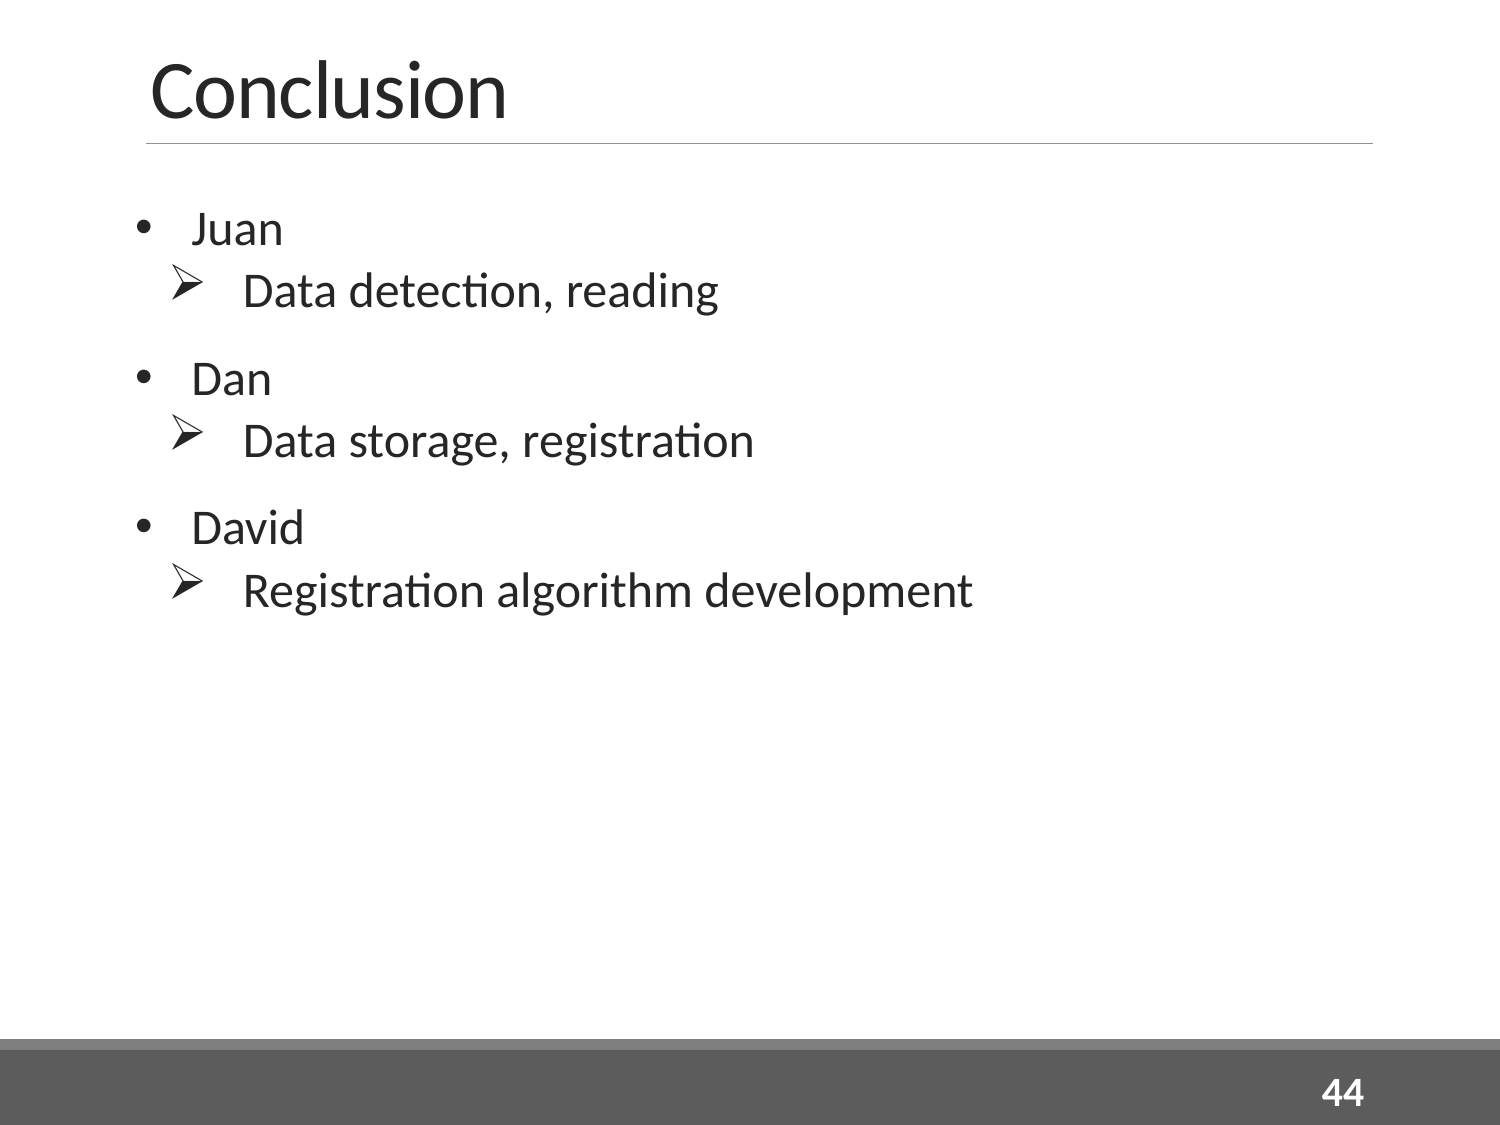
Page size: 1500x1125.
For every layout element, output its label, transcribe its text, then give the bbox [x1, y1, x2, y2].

title Conclusion [135, 34, 1373, 144]
slide_number 44 [1218, 1059, 1380, 1120]
list Juan Data detection, reading Dan Data storage, registration David Registration algorithm development [135, 194, 1373, 855]
